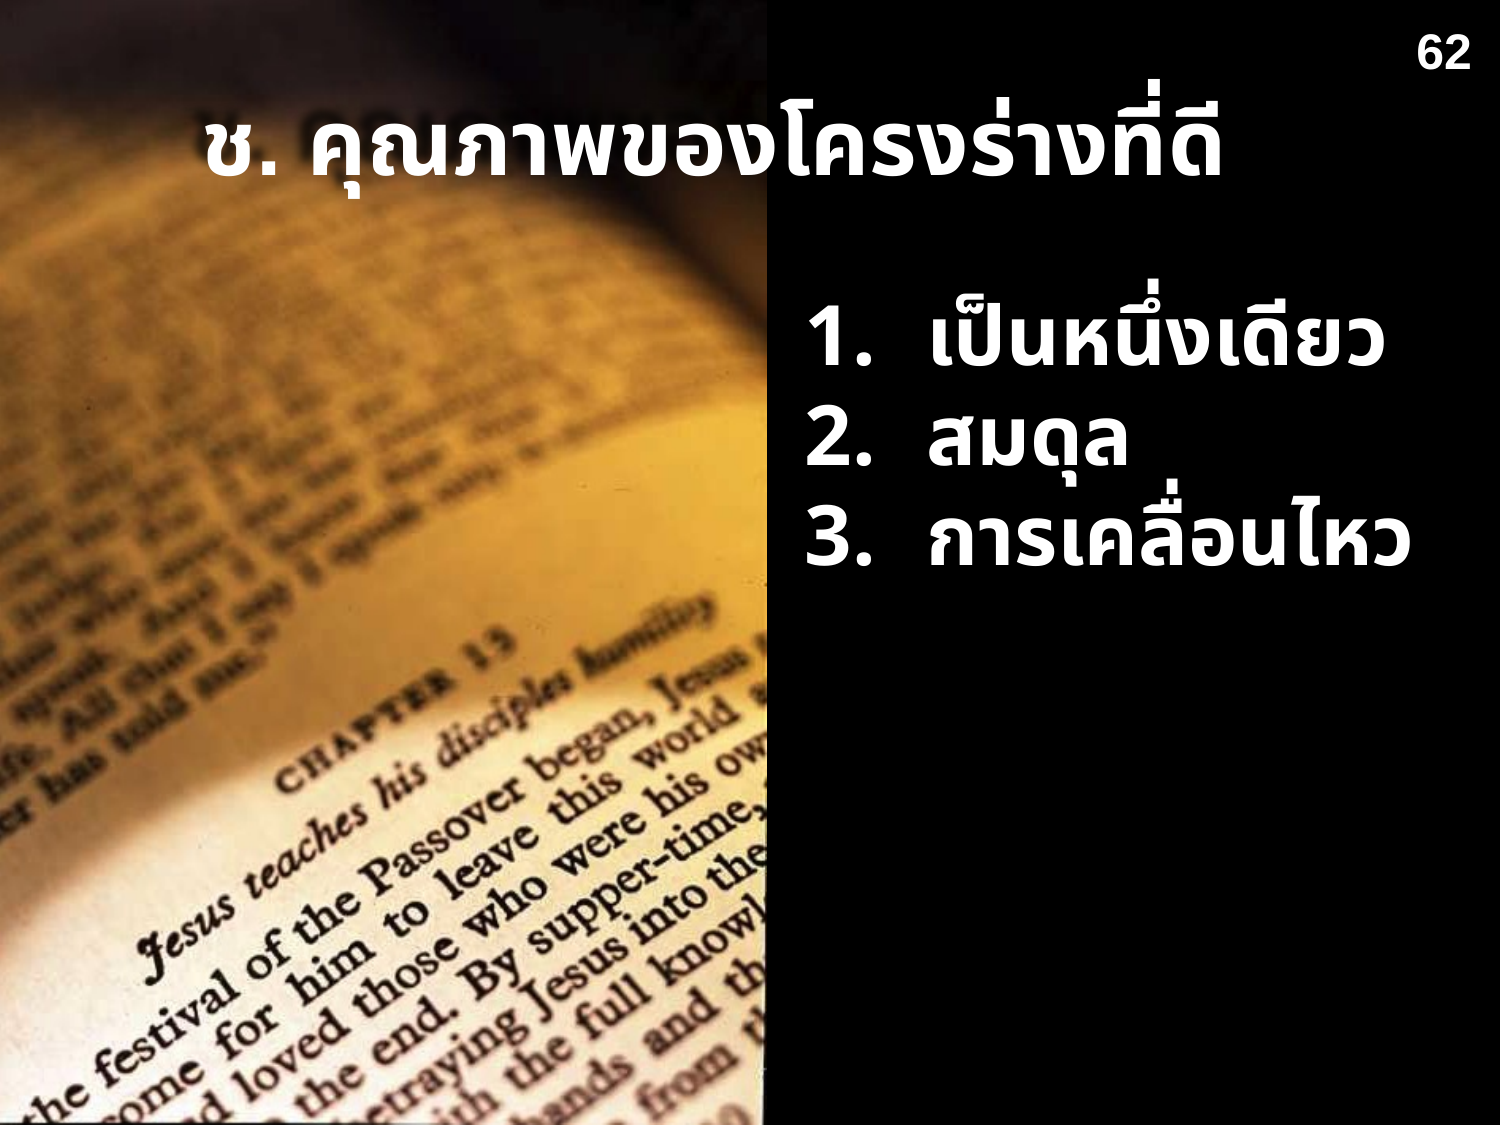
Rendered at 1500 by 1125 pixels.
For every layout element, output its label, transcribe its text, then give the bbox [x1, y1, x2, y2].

text_box 62 [1401, 12, 1488, 88]
text_box เป็นหนึ่งเดียว สมดุล การเคลื่อนไหว [774, 275, 1438, 590]
picture [0, 0, 767, 1125]
title ช. คุณภาพของโครงร่างที่ดี [771, 45, 1412, 233]
